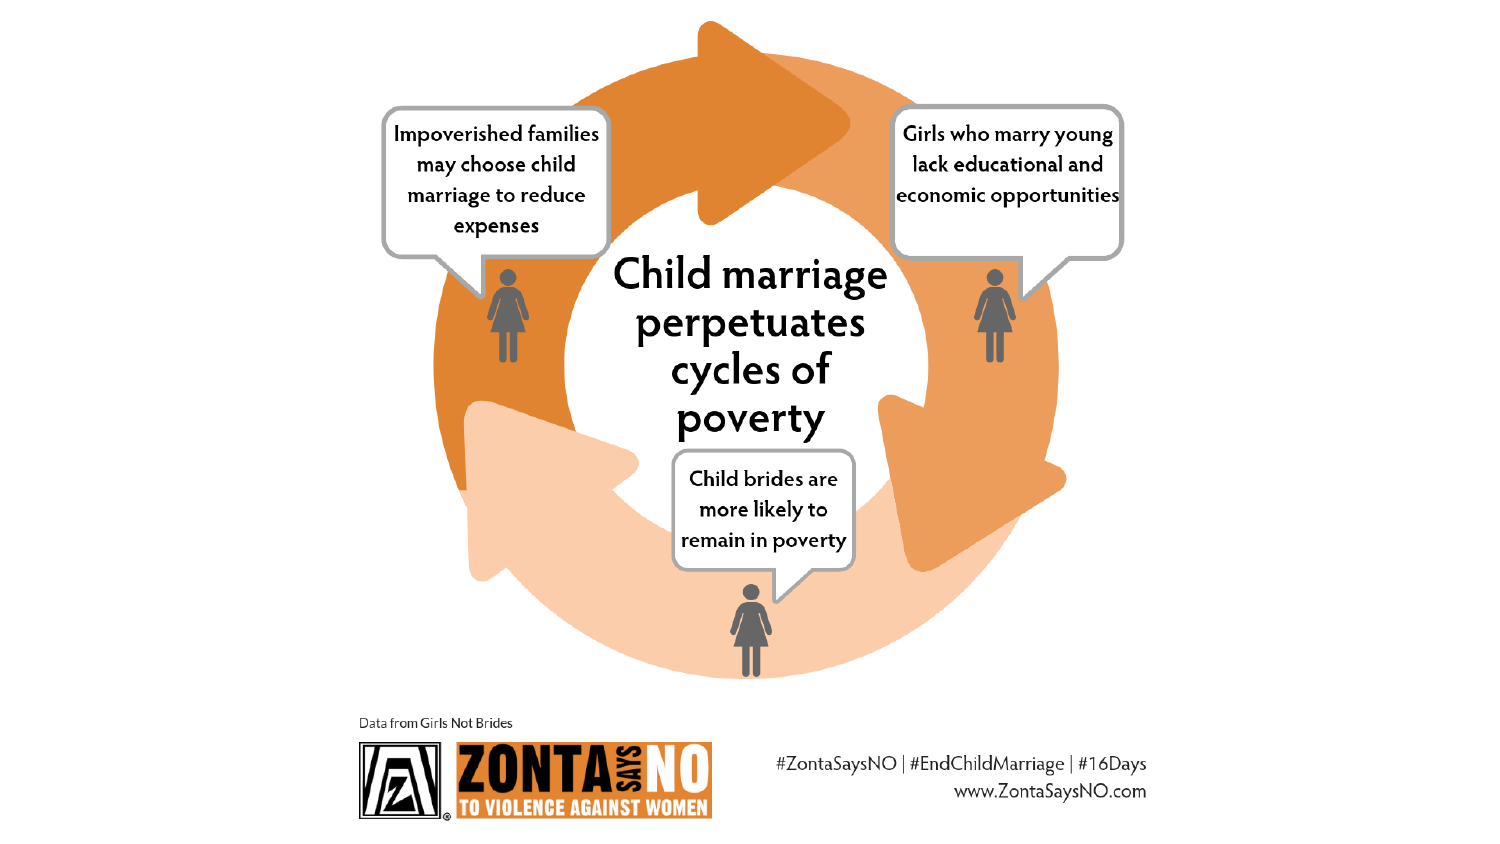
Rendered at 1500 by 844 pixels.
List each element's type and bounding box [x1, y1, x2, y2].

picture [327, 0, 1173, 844]
